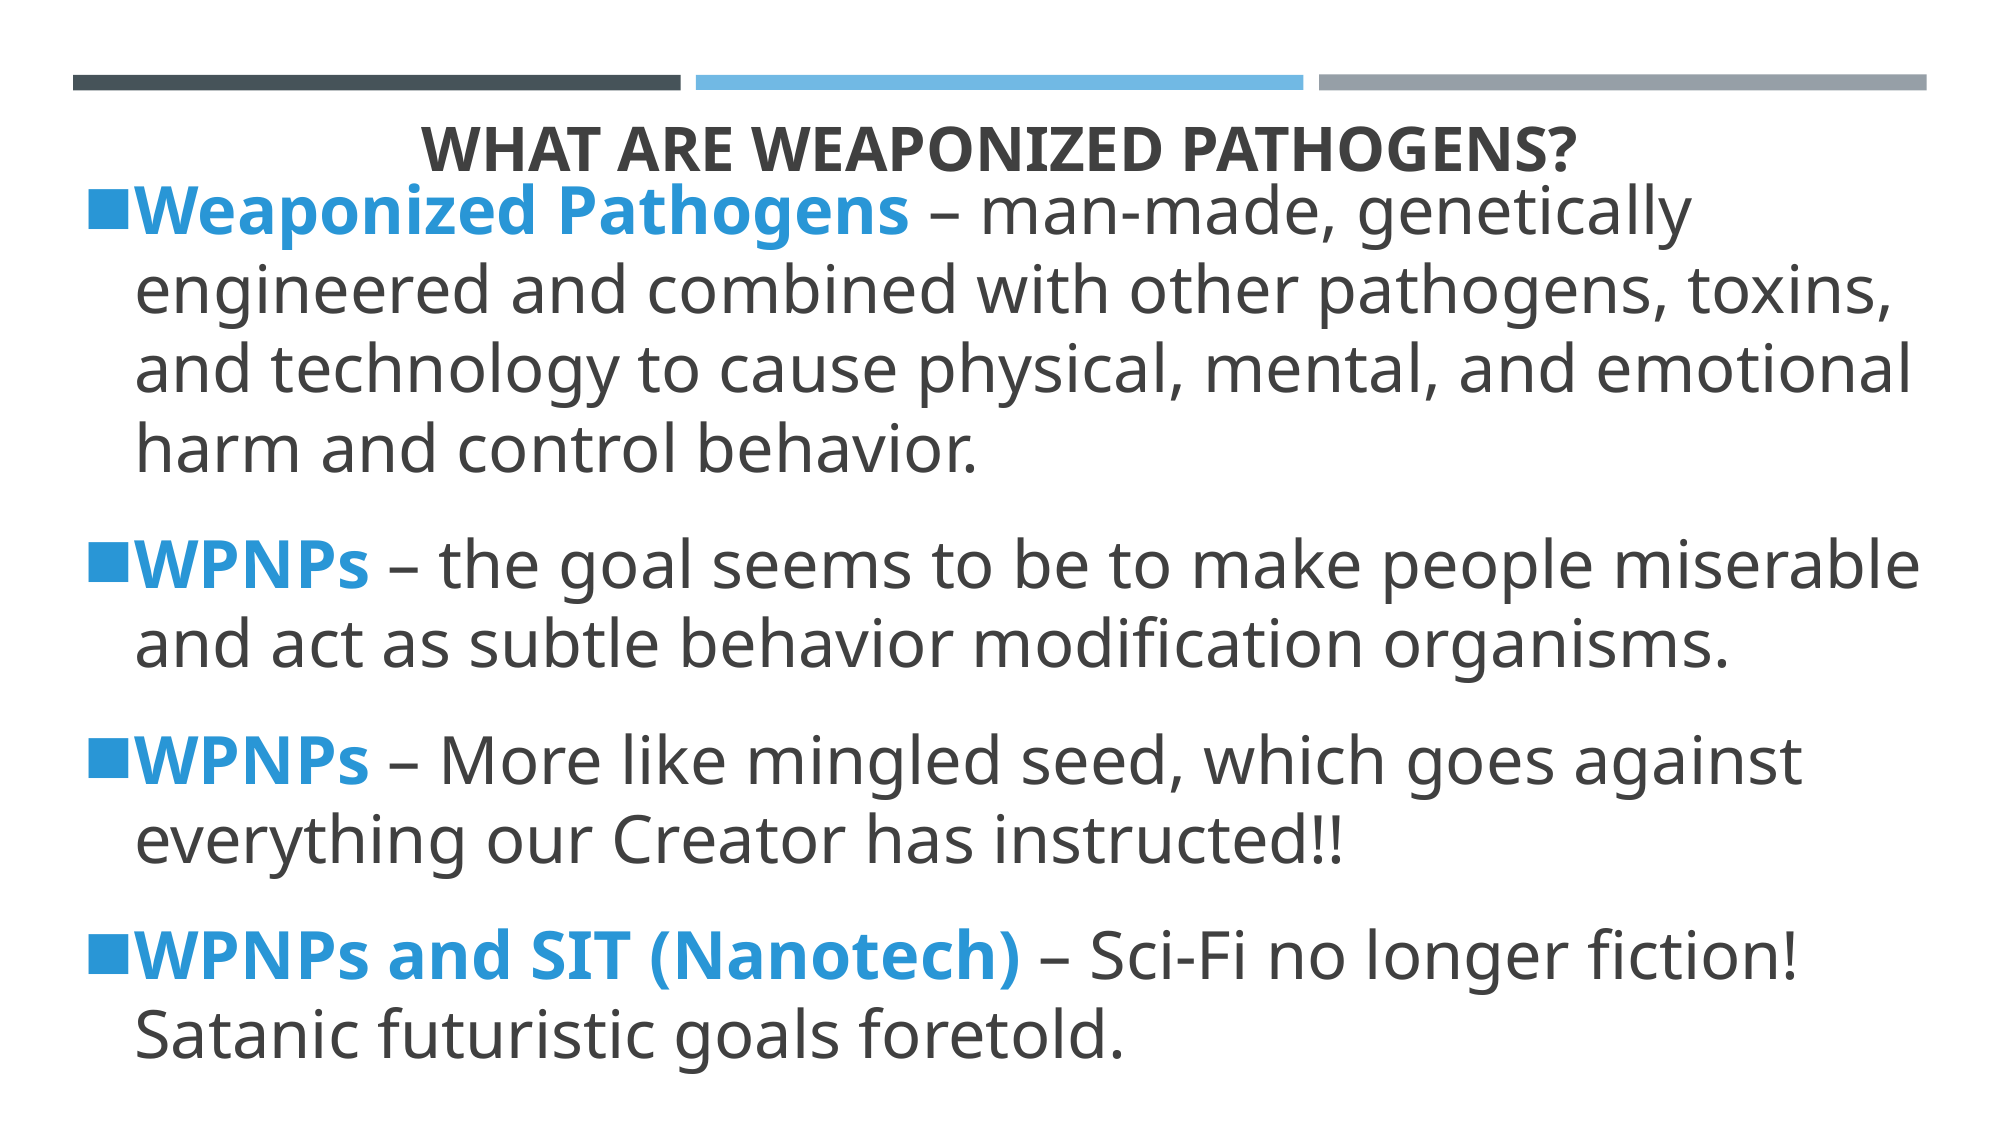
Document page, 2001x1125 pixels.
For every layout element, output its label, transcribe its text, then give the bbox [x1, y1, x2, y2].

title What are Weaponized Pathogens? [94, 100, 1906, 244]
list Weaponized Pathogens – man-made, genetically engineered and combined with other pathogens, toxins, and technology to cause physical, mental, and emotional harm and control behavior. WPNPs – the goal seems to be to make people miserable and act as subtle behavior modification organisms. WPNPs – More like mingled seed, which goes against everything our Creator has instructed!! WPNPs and SIT (Nanotech) – Sci-Fi no longer fiction! Satanic futuristic goals foretold. [75, 307, 1976, 939]
